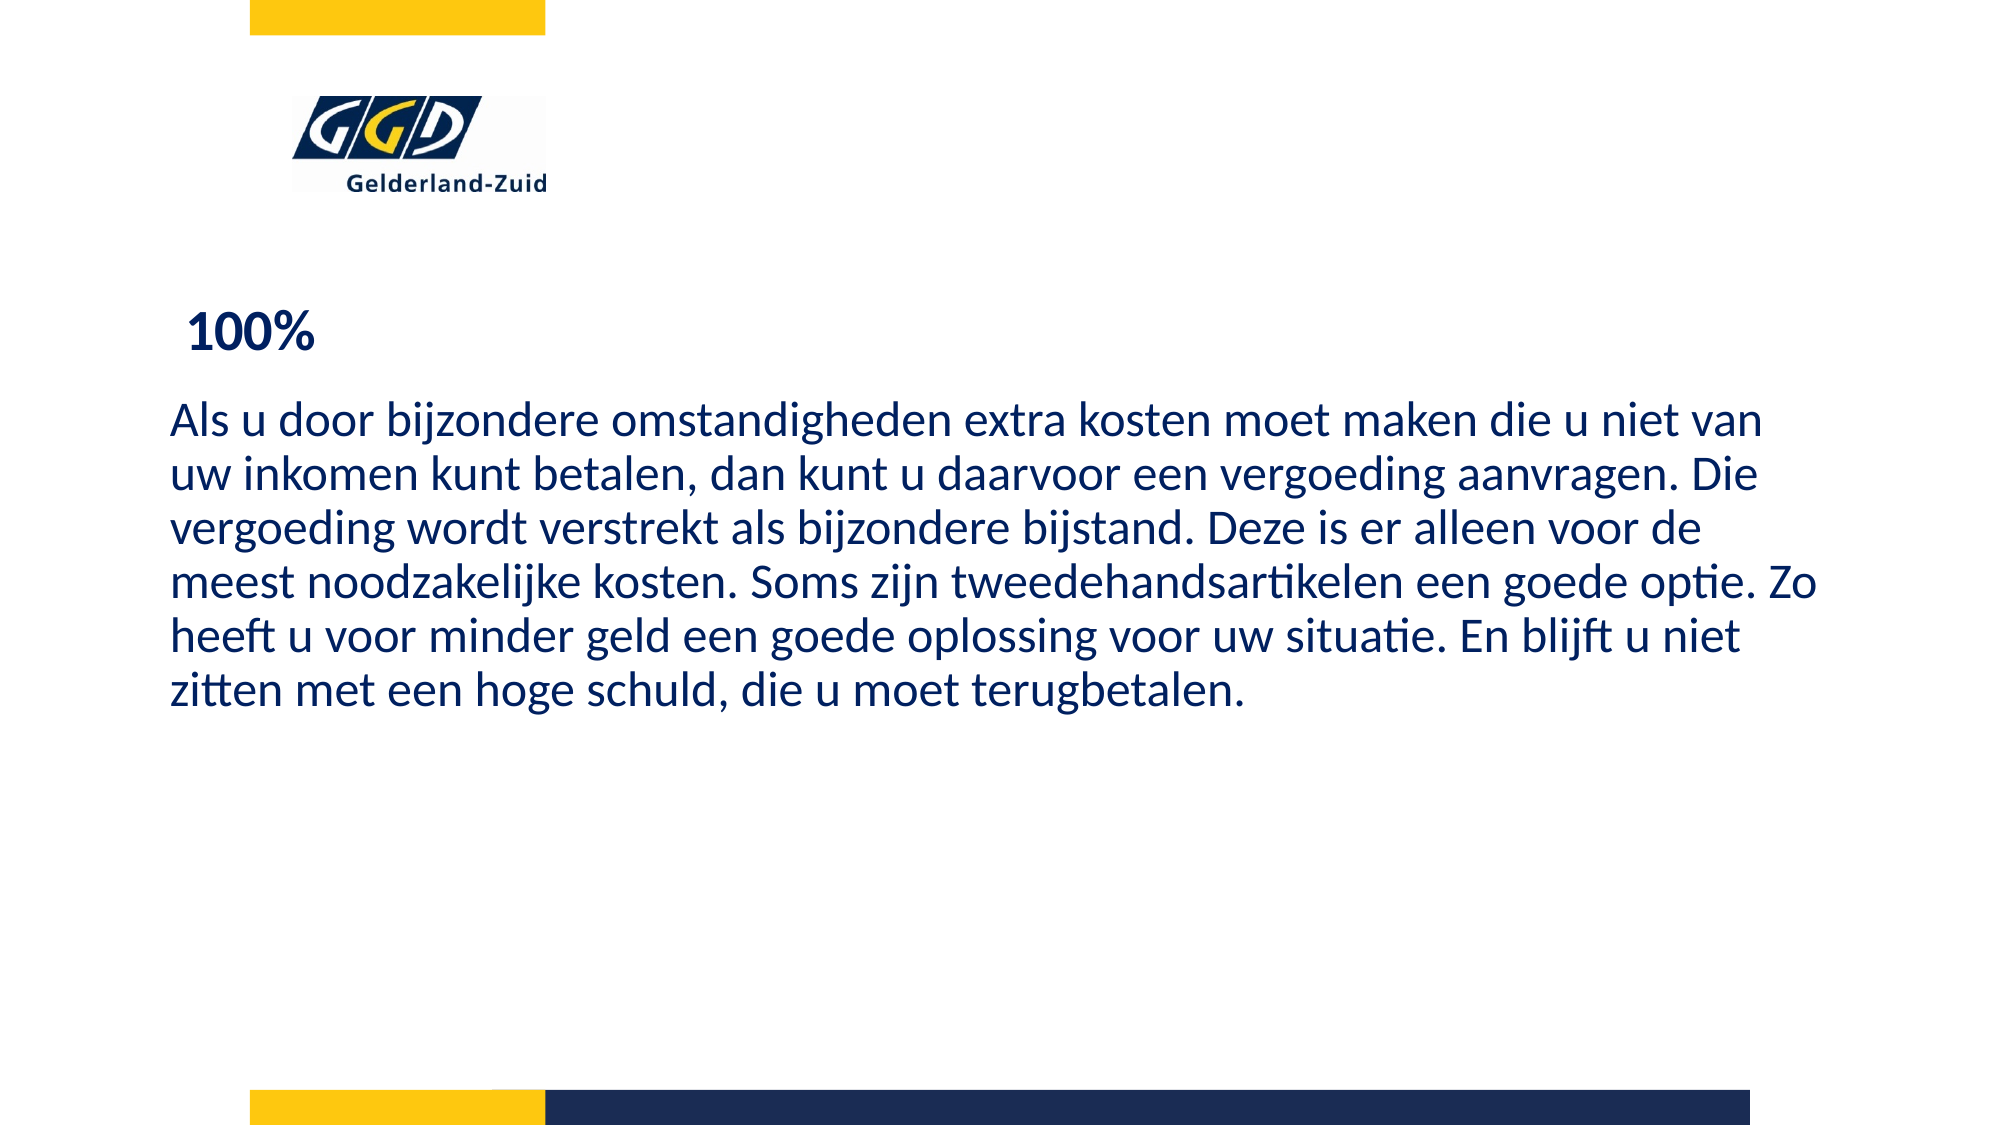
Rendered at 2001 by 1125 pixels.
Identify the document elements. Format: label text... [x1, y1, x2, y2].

subtitle Als u door bijzondere omstandigheden extra kosten moet maken die u niet van uw inkomen kunt betalen, dan kunt u daarvoor een vergoeding aanvragen. Die vergoeding wordt verstrekt als bijzondere bijstand. Deze is er alleen voor de meest noodzakelijke kosten. Soms zijn tweedehandsartikelen een goede optie. Zo heeft u voor minder geld een goede oplossing voor uw situatie. En blijft u niet zitten met een hoge schuld, die u moet terugbetalen. [154, 305, 1846, 506]
text_box [248, 0, 547, 37]
picture [292, 96, 546, 192]
text_box 100% [170, 284, 1254, 370]
text_box [248, 1088, 547, 1125]
text_box [547, 1088, 1751, 1125]
